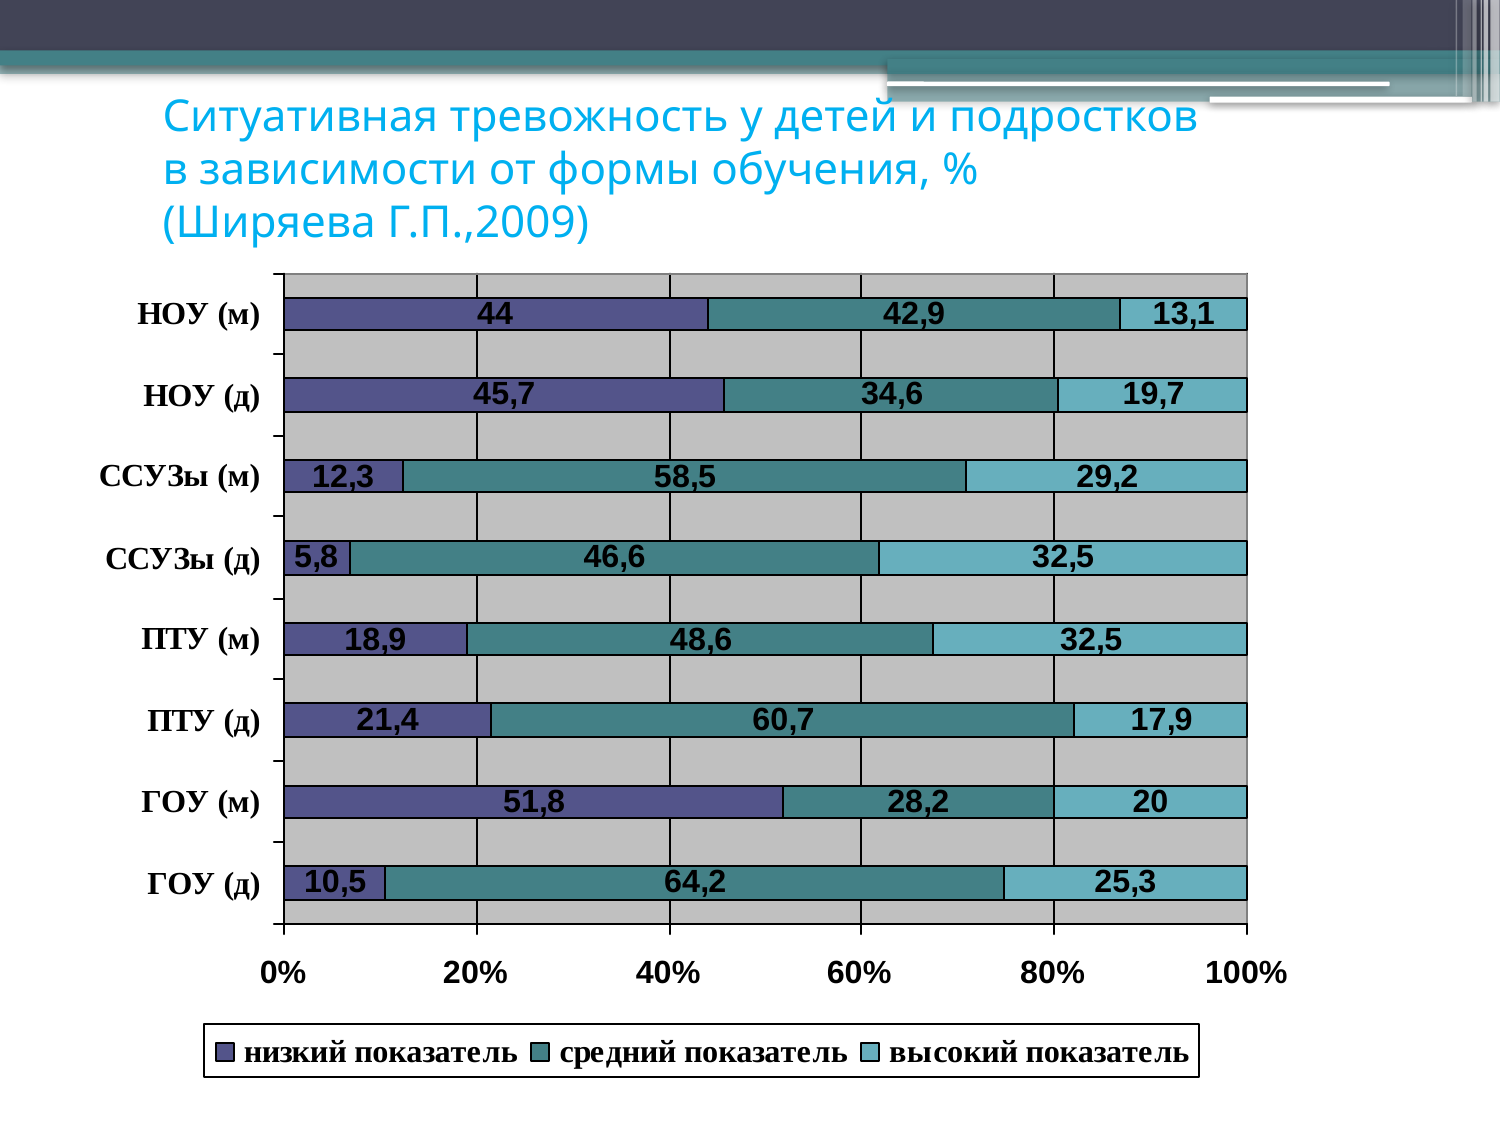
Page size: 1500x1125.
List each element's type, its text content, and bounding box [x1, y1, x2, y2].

slide_number 11 [1341, 1, 1466, 61]
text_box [64, 243, 1344, 1095]
title Ситуативная тревожность у детей и подростков в зависимости от формы обучения, % (Ширяева Г.П.,2009) [147, 66, 1238, 240]
